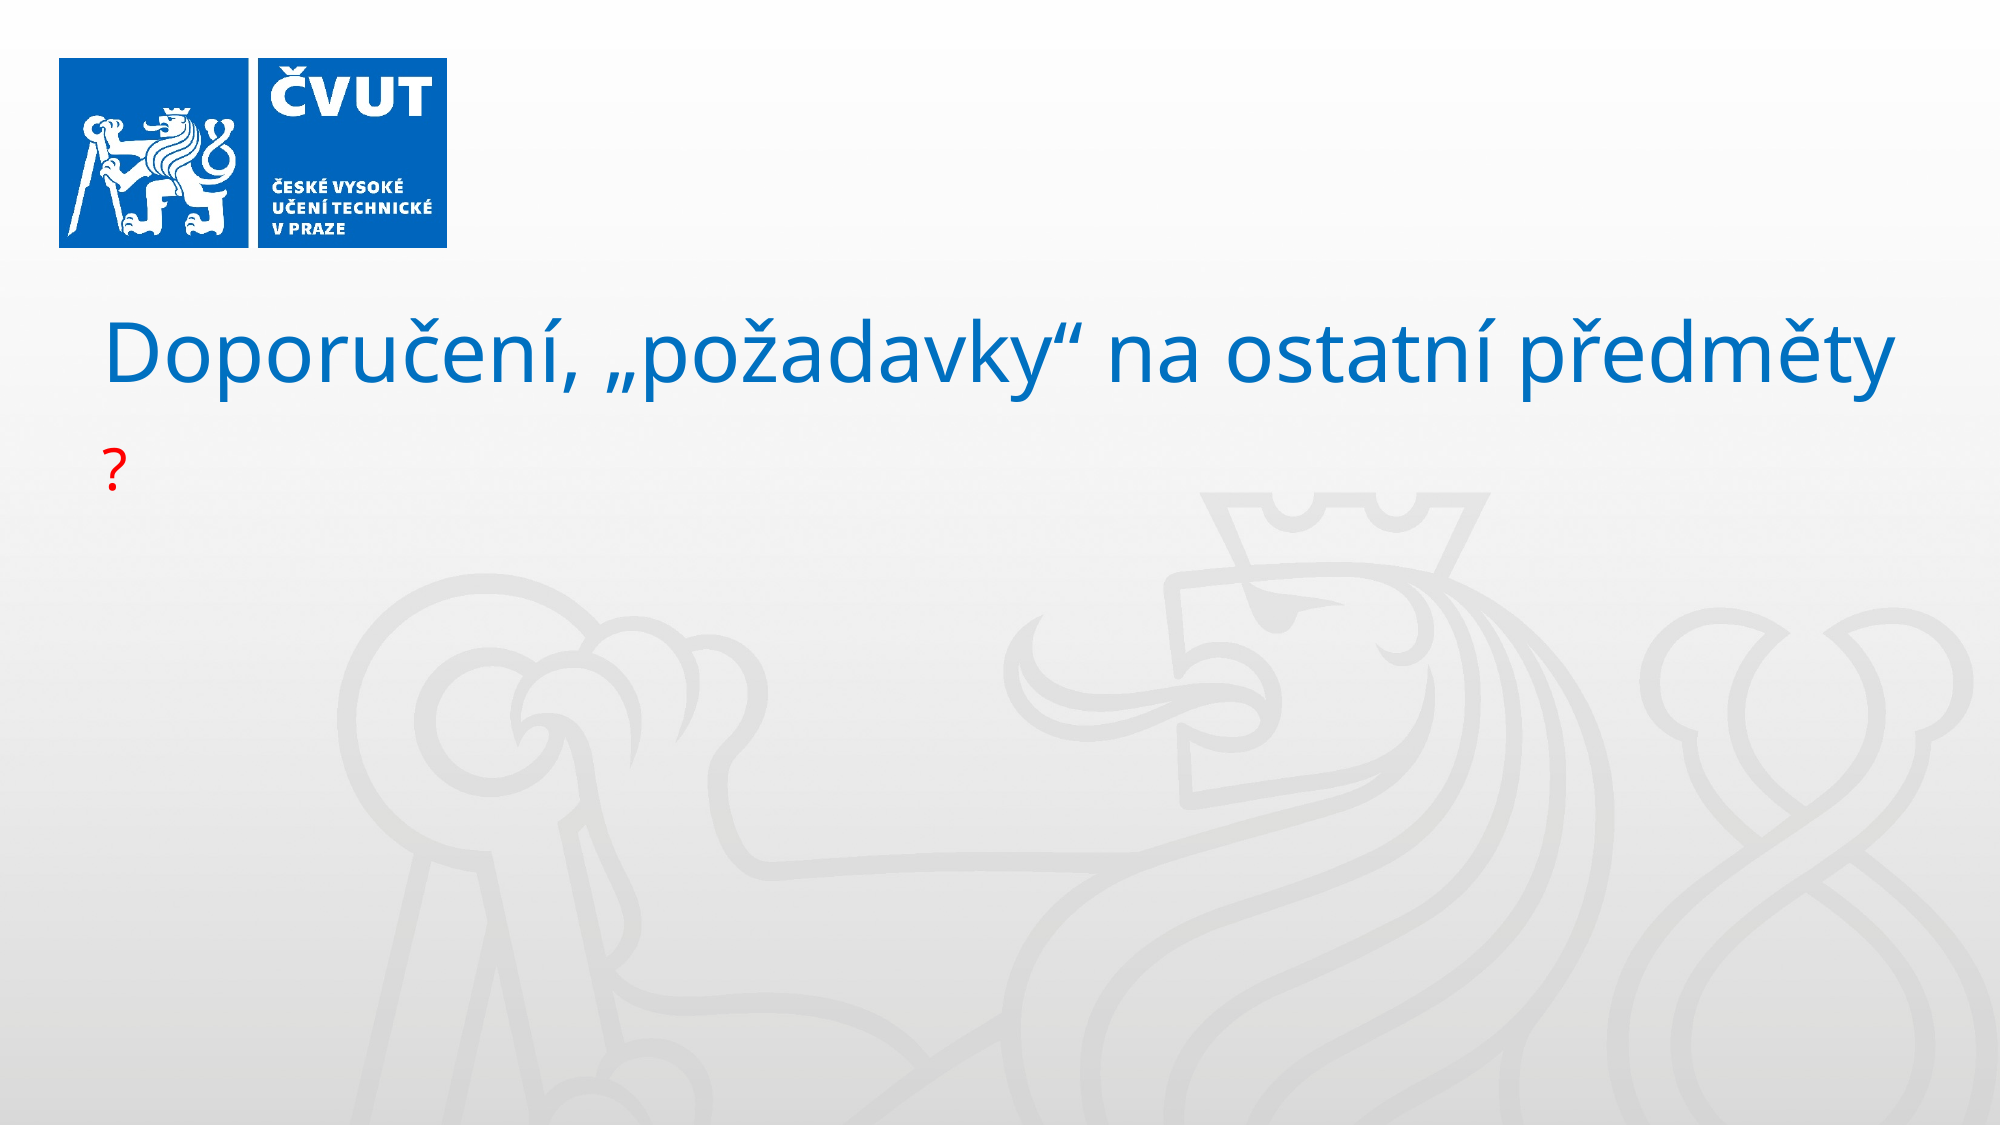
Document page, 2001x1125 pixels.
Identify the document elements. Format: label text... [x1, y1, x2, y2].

text_box Doporučení, „požadavky“ na ostatní předměty [88, 291, 1959, 407]
picture [0, 0, 2000, 1125]
text_box ? [88, 425, 1953, 510]
